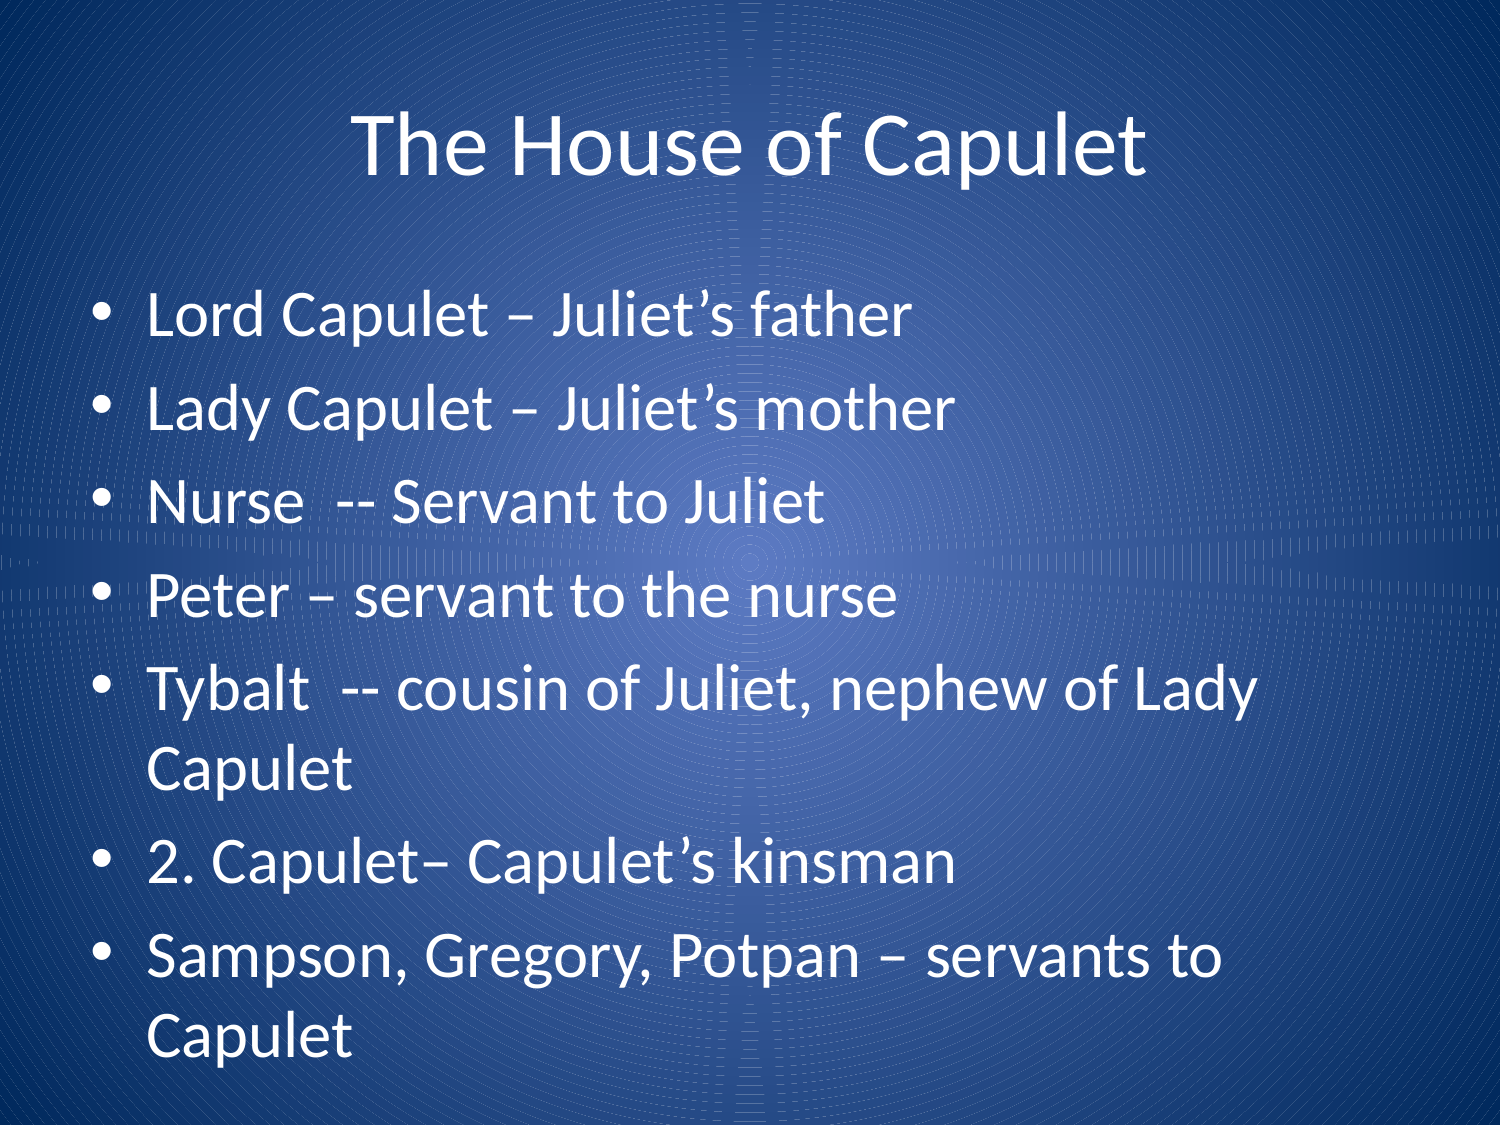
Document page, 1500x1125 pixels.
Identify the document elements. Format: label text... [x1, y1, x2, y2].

title The House of Capulet [75, 45, 1425, 233]
list Lord Capulet – Juliet’s father Lady Capulet – Juliet’s mother Nurse -- Servant to Juliet Peter – servant to the nurse Tybalt -- cousin of Juliet, nephew of Lady Capulet 2. Capulet– Capulet’s kinsman Sampson, Gregory, Potpan – servants to Capulet [75, 262, 1425, 1125]
